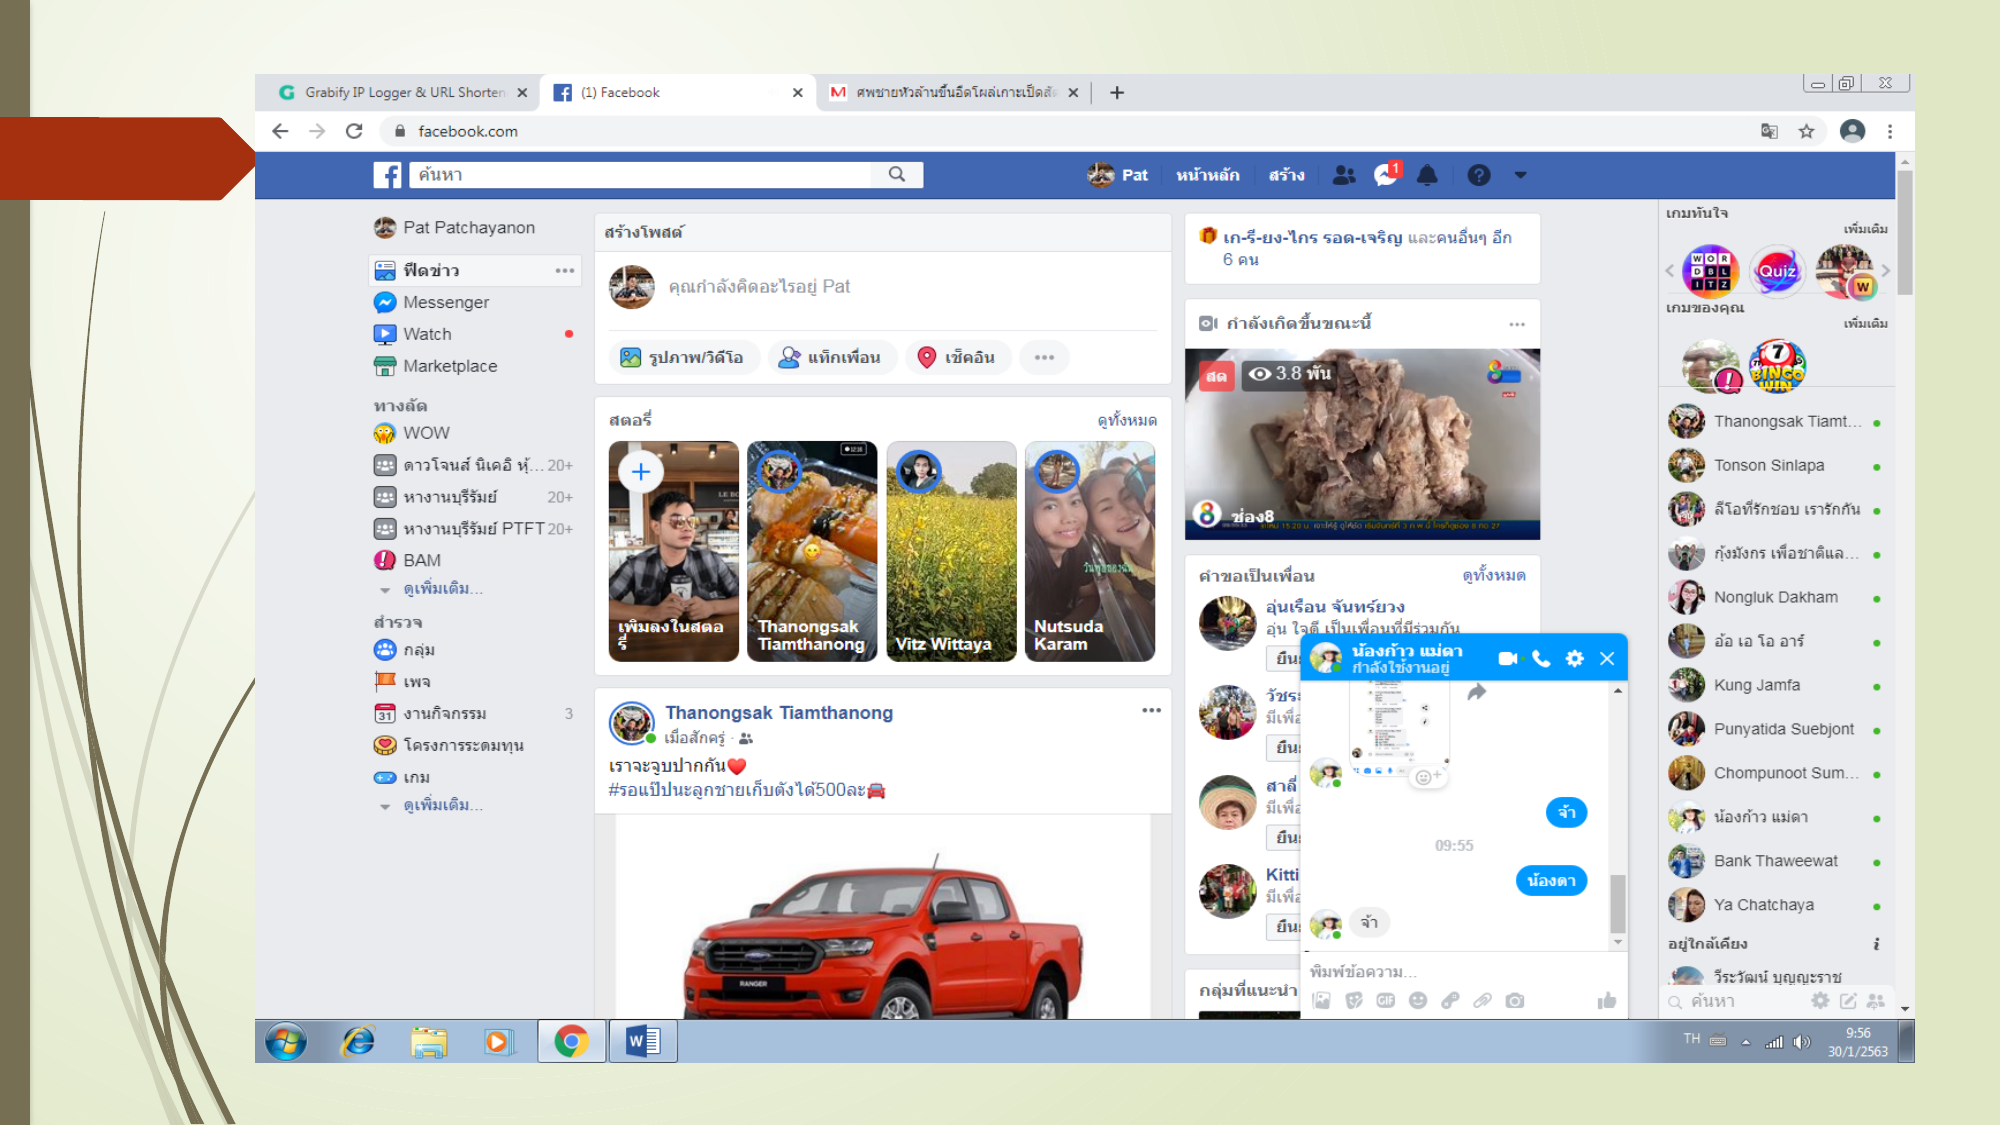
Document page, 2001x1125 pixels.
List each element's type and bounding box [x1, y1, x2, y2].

picture [255, 73, 1915, 1063]
